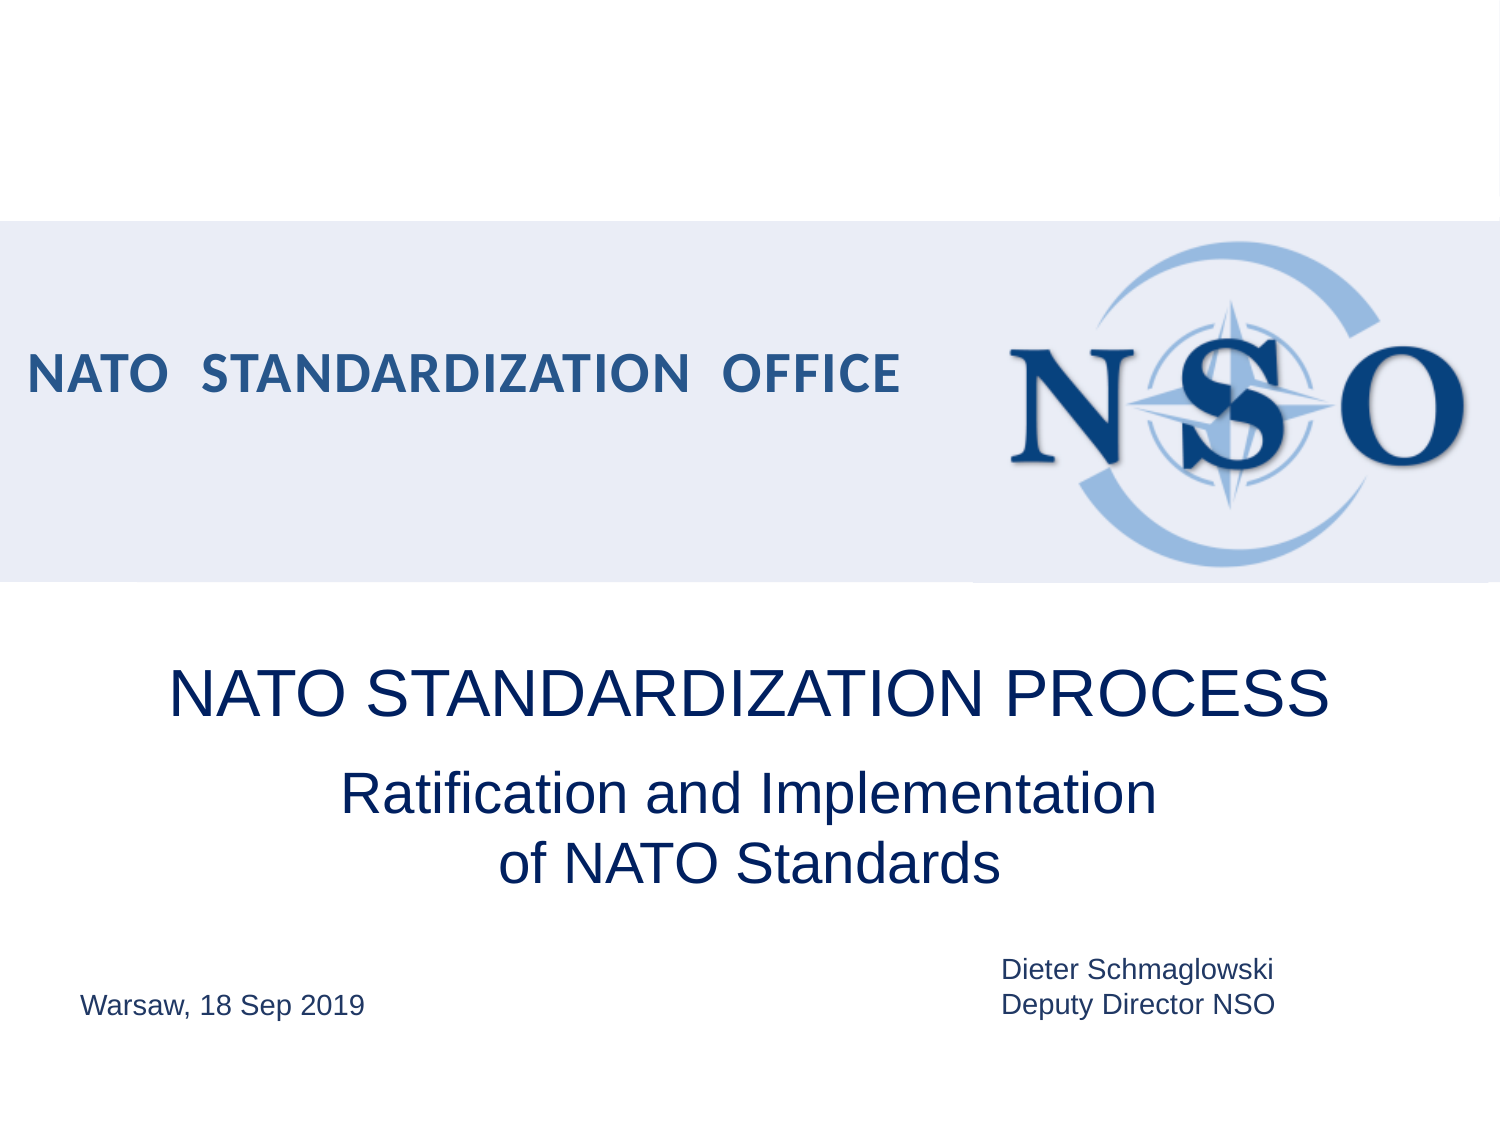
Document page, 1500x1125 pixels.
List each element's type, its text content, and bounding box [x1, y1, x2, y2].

text_box Warsaw, 18 Sep 2019 [65, 979, 381, 1029]
text_box NATO STANDARDIZATION PROCESS Ratification and Implementation of NATO Standards [153, 642, 1347, 903]
picture [972, 221, 1489, 583]
text_box Dieter Schmaglowski Deputy Director NSO [986, 873, 1451, 1028]
